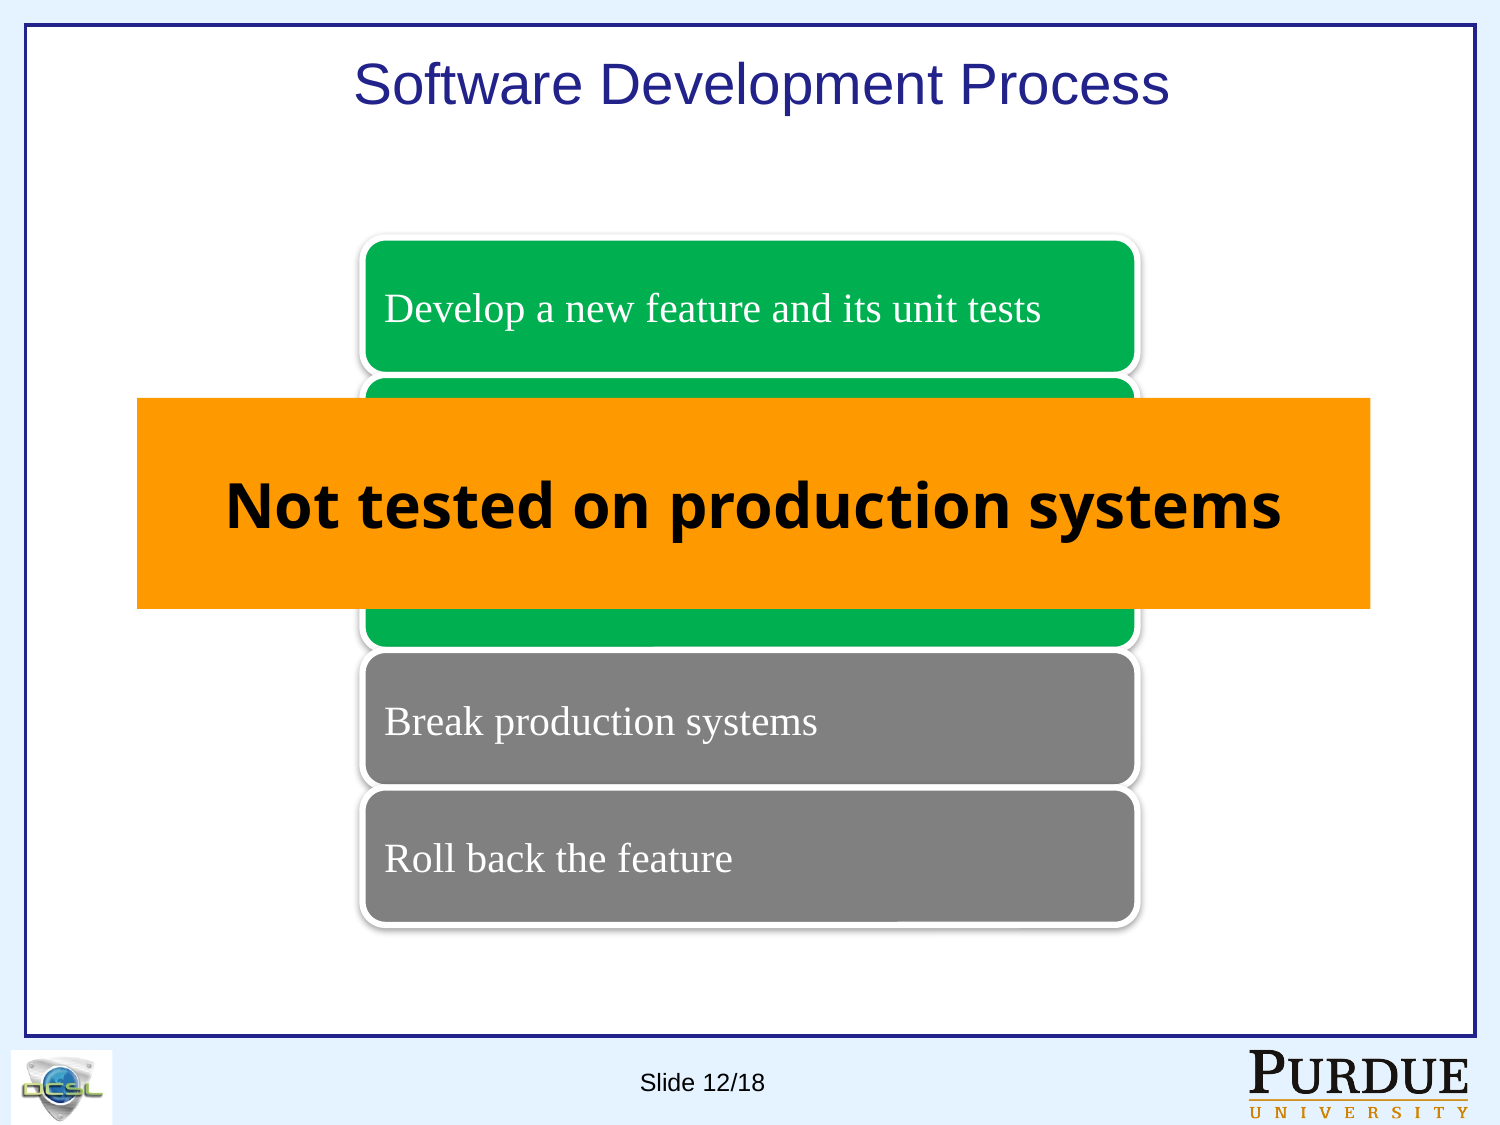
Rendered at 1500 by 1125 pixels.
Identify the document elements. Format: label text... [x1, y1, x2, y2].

picture [11, 1050, 113, 1125]
text_box Not tested on production systems [137, 397, 1371, 609]
text_box Push the feature into productoin systems [359, 609, 1141, 649]
title Software Development Process [61, 36, 1463, 126]
text_box Develop a new feature and its unit tests [359, 234, 1141, 374]
text_box Break production systems [359, 646, 1141, 786]
text_box Roll back the feature [359, 784, 1141, 929]
picture [1235, 1042, 1483, 1125]
text_box Test the new feature on a local machine [359, 371, 1141, 397]
